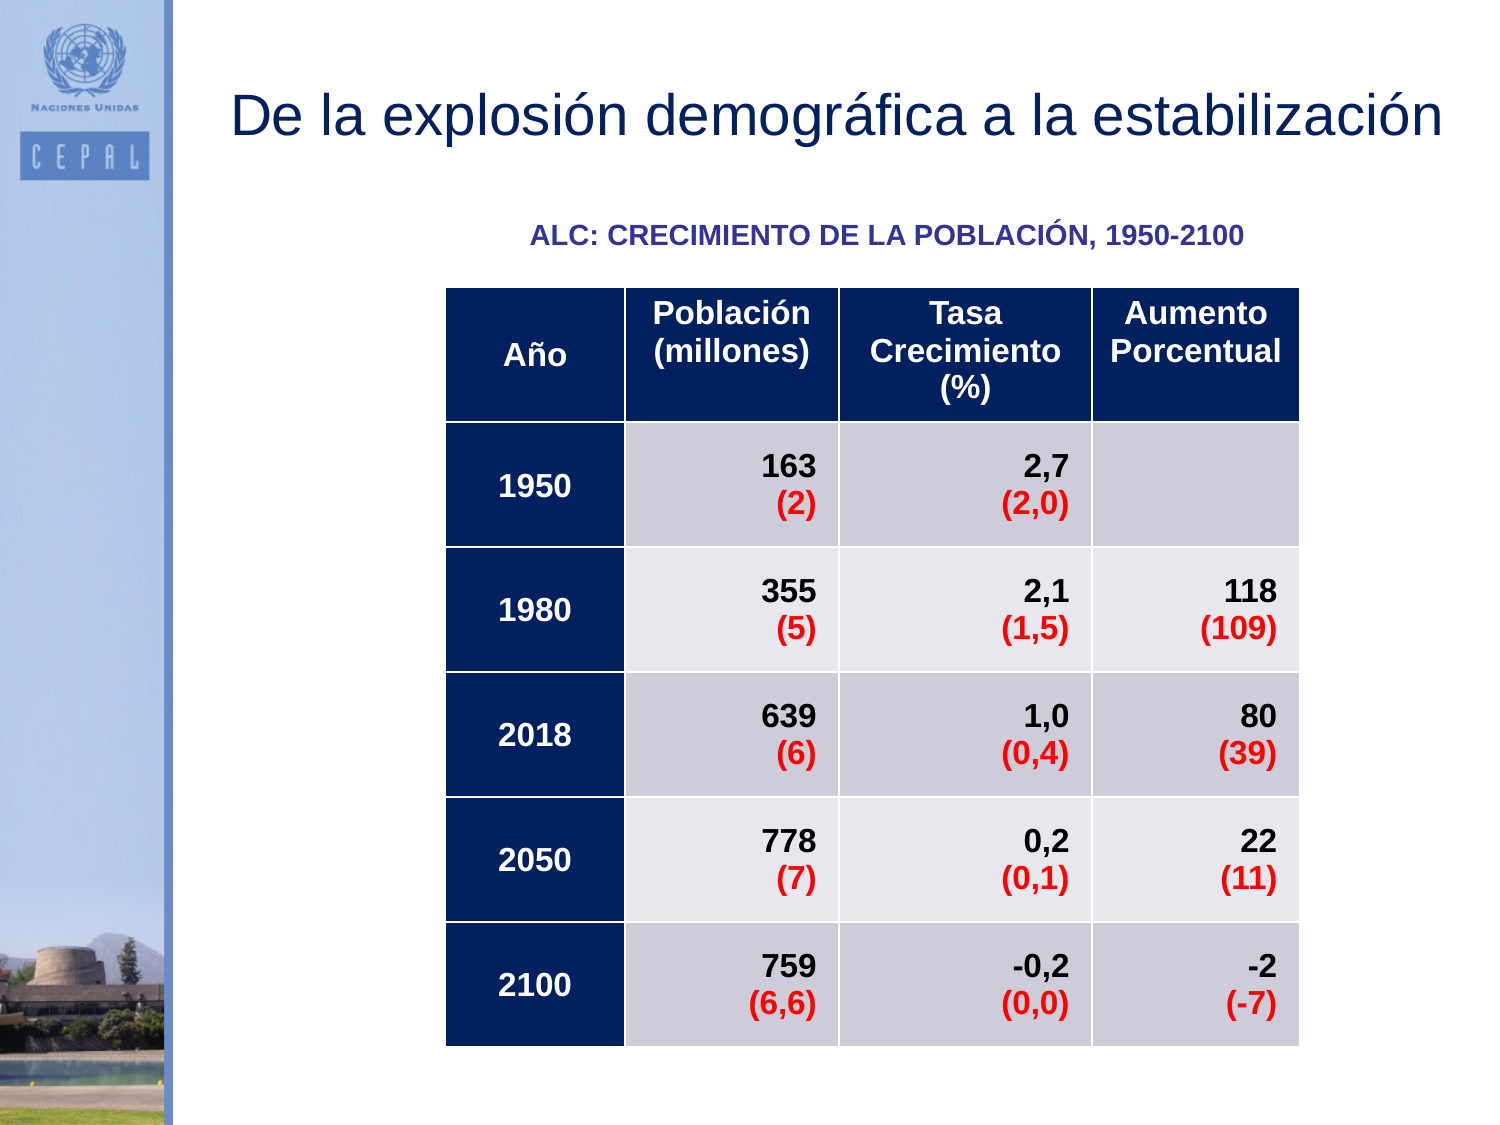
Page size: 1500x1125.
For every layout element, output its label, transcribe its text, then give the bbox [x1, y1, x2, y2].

table_cell 1980 [446, 548, 624, 671]
table_cell 2100 [446, 923, 624, 1046]
table_cell 2018 [446, 673, 624, 796]
table_header Año [446, 288, 624, 421]
table_cell 2050 [446, 798, 624, 921]
table_cell -2 (-7) [1093, 923, 1299, 1046]
picture [0, 0, 173, 1125]
table_cell 1950 [446, 423, 624, 546]
table_cell 2,1 (1,5) [840, 548, 1091, 671]
table_header Tasa Crecimiento (%) [840, 288, 1091, 421]
table_cell 22 (11) [1093, 798, 1299, 921]
text_box De la explosión demográfica a la estabilización [212, 37, 1463, 188]
table_header Aumento Porcentual [1093, 288, 1299, 421]
table_cell 80 (39) [1093, 673, 1299, 796]
table_cell 639 (6) [626, 673, 838, 796]
table_cell 163 (2) [626, 423, 838, 546]
table_header Población (millones) [626, 288, 838, 421]
table_cell 118 (109) [1093, 548, 1299, 671]
table_cell 1,0 (0,4) [840, 673, 1091, 796]
table_cell [1093, 423, 1299, 546]
text_box ALC: CRECIMIENTO DE LA POBLACIÓN, 1950-2100 [300, 208, 1475, 259]
table_cell 2,7 (2,0) [840, 423, 1091, 546]
table_cell 759 (6,6) [626, 923, 838, 1046]
table_cell 778 (7) [626, 798, 838, 921]
table_cell 355 (5) [626, 548, 838, 671]
table_cell 0,2 (0,1) [840, 798, 1091, 921]
table_cell -0,2 (0,0) [840, 923, 1091, 1046]
